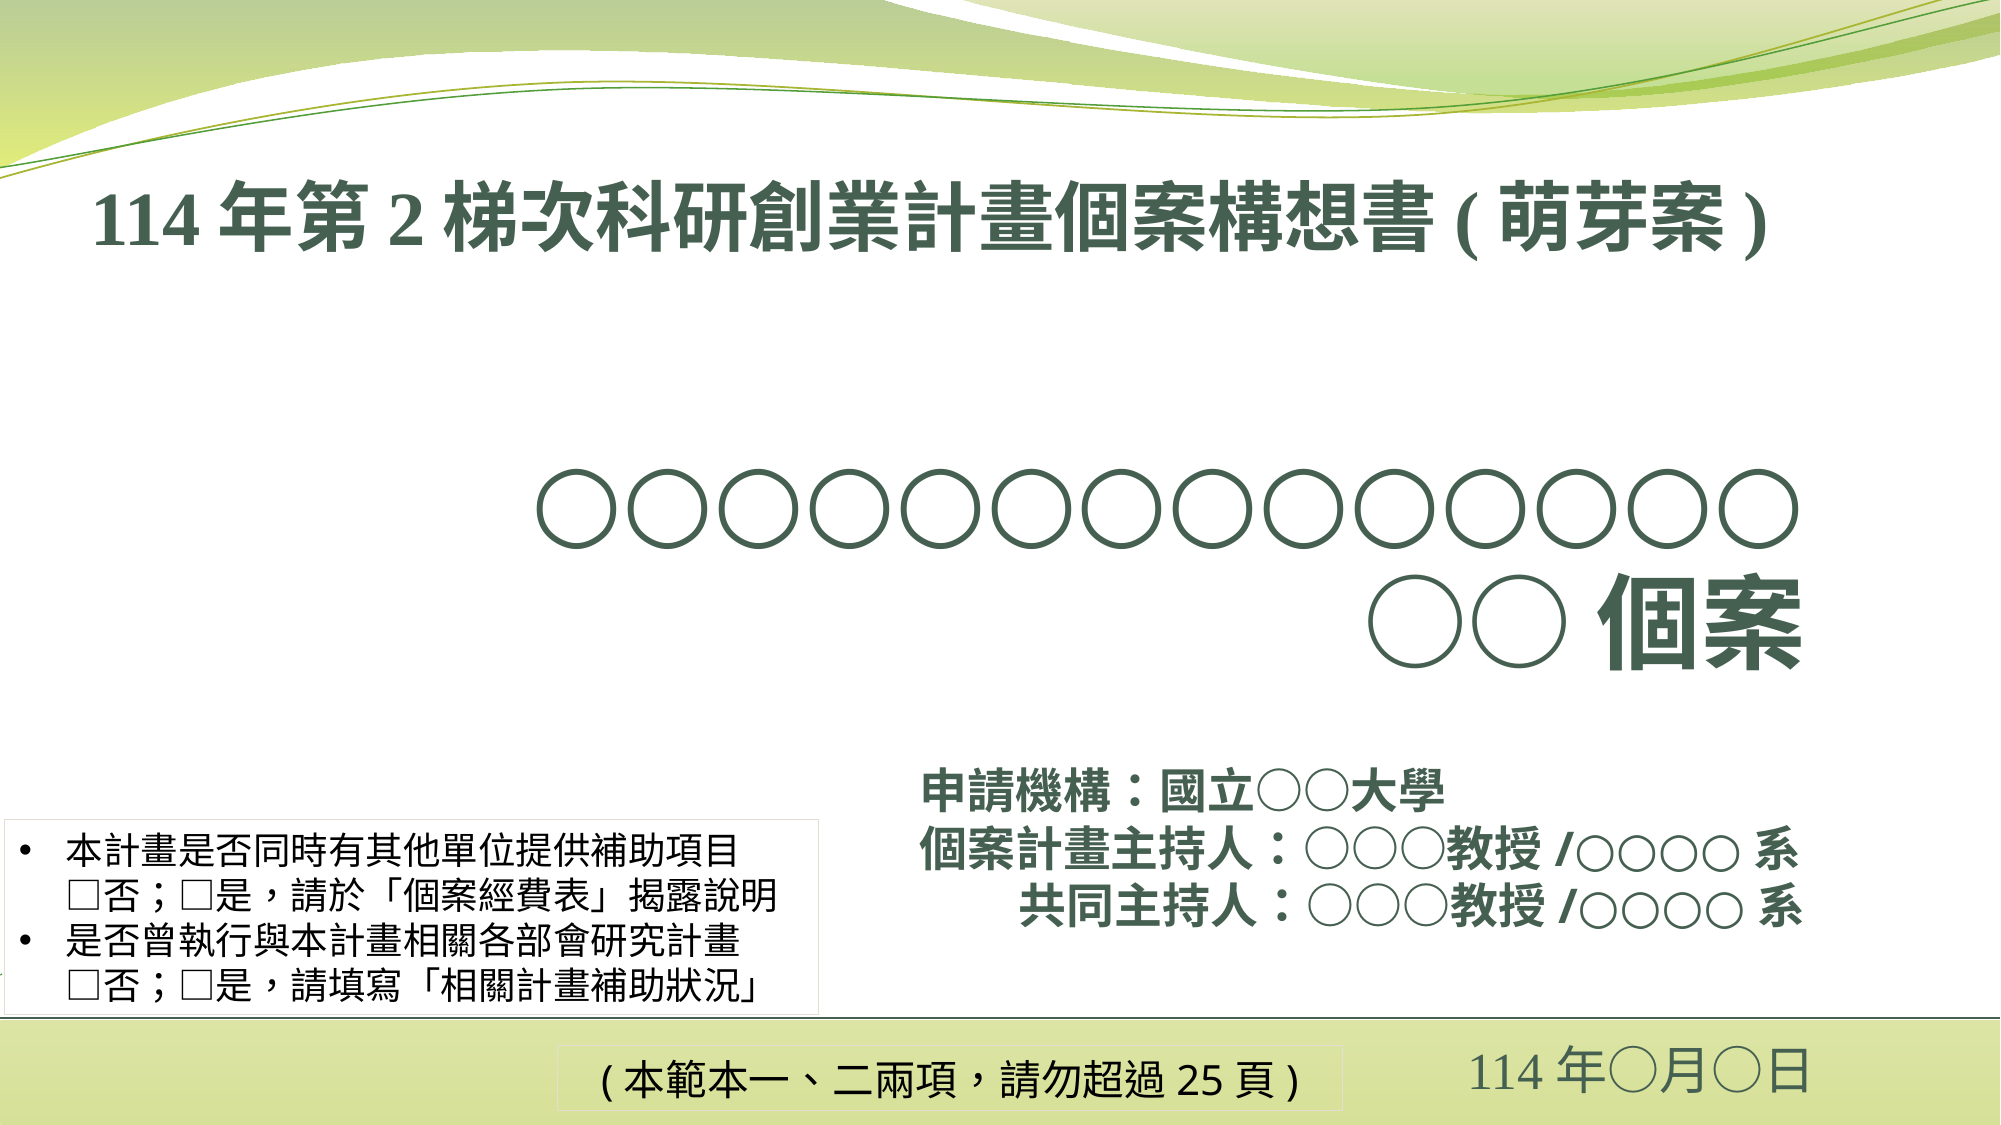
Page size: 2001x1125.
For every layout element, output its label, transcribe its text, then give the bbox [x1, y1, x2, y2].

title 114年第2梯次科研創業計畫個案構想書(萌芽案) [90, 147, 1873, 261]
text_box ○○○○○○○○○○○○○○ ○○個案 [91, 381, 1809, 682]
text_box 114年○月○日 [1454, 1029, 1838, 1125]
text_box 本計畫是否同時有其他單位提供補助項目 □否；□是，請於「個案經費表」揭露說明 是否曾執行與本計畫相關各部會研究計畫 □否；□是，請填寫「相關計畫補助狀況」 [4, 819, 819, 1015]
text_box (本範本一、二兩項，請勿超過25頁) [557, 1045, 1343, 1111]
subtitle 申請機構：國立○○大學 個案計畫主持人：○○○教授/○○○○系 共同主持人：○○○教授/○○○○系 [919, 753, 1902, 986]
